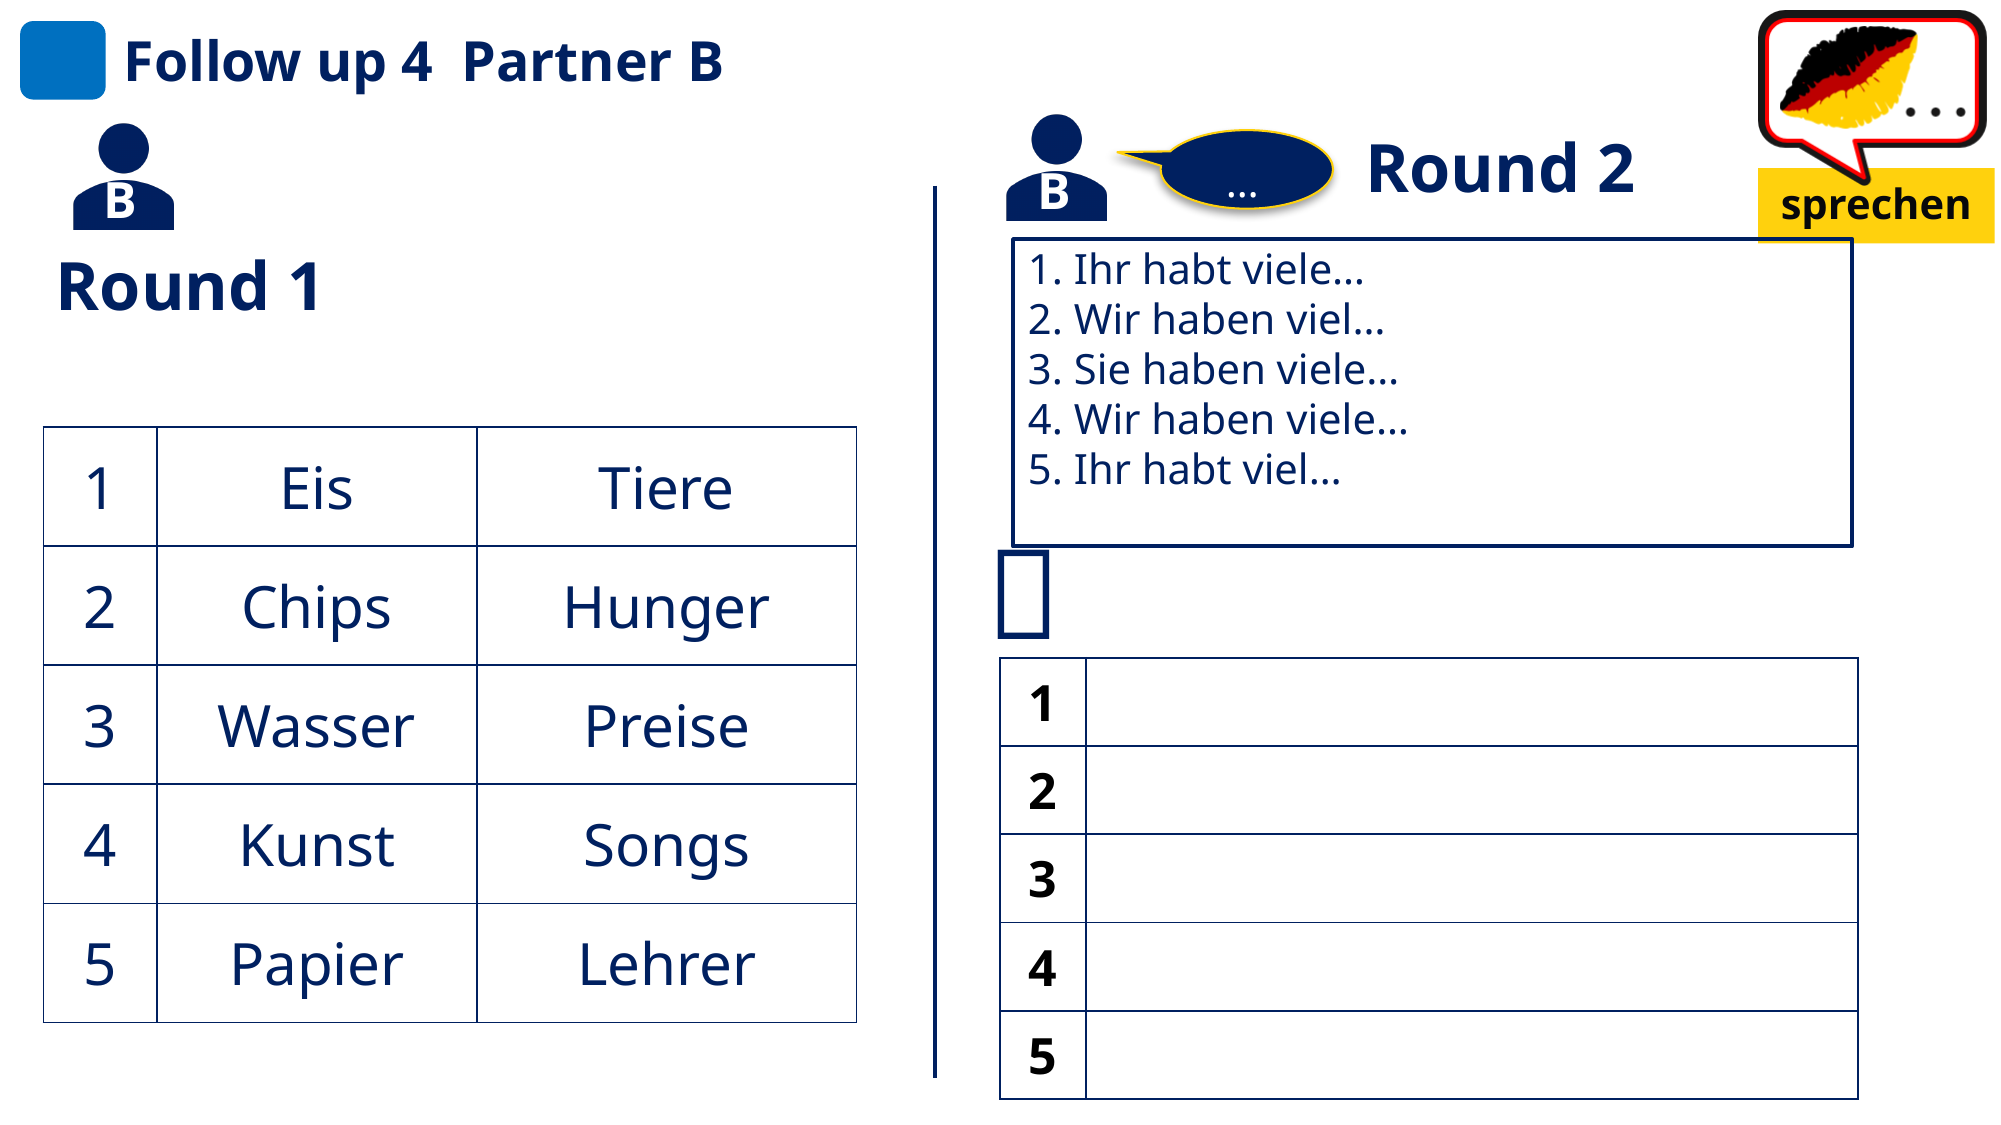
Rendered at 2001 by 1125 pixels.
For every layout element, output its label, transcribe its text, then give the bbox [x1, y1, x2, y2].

table_header 1 [1001, 659, 1085, 745]
title Follow up 4 Partner B [108, 25, 1752, 102]
text_box Round 2 [1350, 118, 1665, 214]
table_cell [1087, 1012, 1857, 1098]
table_cell [1087, 747, 1857, 833]
text_box Round 1 [40, 236, 355, 331]
table_cell Kunst [158, 785, 476, 903]
table_cell 3 [44, 666, 156, 783]
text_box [981, 92, 1132, 243]
table_cell 5 [44, 904, 156, 1022]
table_cell Papier [158, 904, 476, 1022]
table_cell 3 [1001, 835, 1085, 922]
text_box 1. Ihr habt viele… 2. Wir haben viel… 3. Sie haben viele… 4. Wir haben viele… 5. Ihr habt viel… [1011, 237, 1854, 548]
table_header [1087, 659, 1857, 745]
table_cell [1087, 923, 1857, 1010]
text_box [20, 21, 106, 100]
text_box  [971, 506, 1122, 672]
table_cell Wasser [158, 666, 476, 783]
table_cell Preise [478, 666, 856, 783]
text_box sprechen [1758, 194, 1995, 244]
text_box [47, 101, 199, 252]
table_cell 2 [1001, 747, 1085, 833]
table_header Tiere [478, 428, 856, 545]
table_cell Songs [478, 785, 856, 903]
table_cell 4 [44, 785, 156, 903]
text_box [1160, 129, 1334, 209]
table_header 1 [44, 428, 156, 545]
table_cell Hunger [478, 547, 856, 664]
table_cell 5 [1001, 1012, 1085, 1098]
table_cell 4 [1001, 923, 1085, 1010]
table_cell [1087, 835, 1857, 922]
table_cell 2 [44, 547, 156, 664]
picture [1757, 10, 2000, 186]
table_header Eis [158, 428, 476, 545]
table_cell Lehrer [478, 904, 856, 1022]
table_cell Chips [158, 547, 476, 664]
